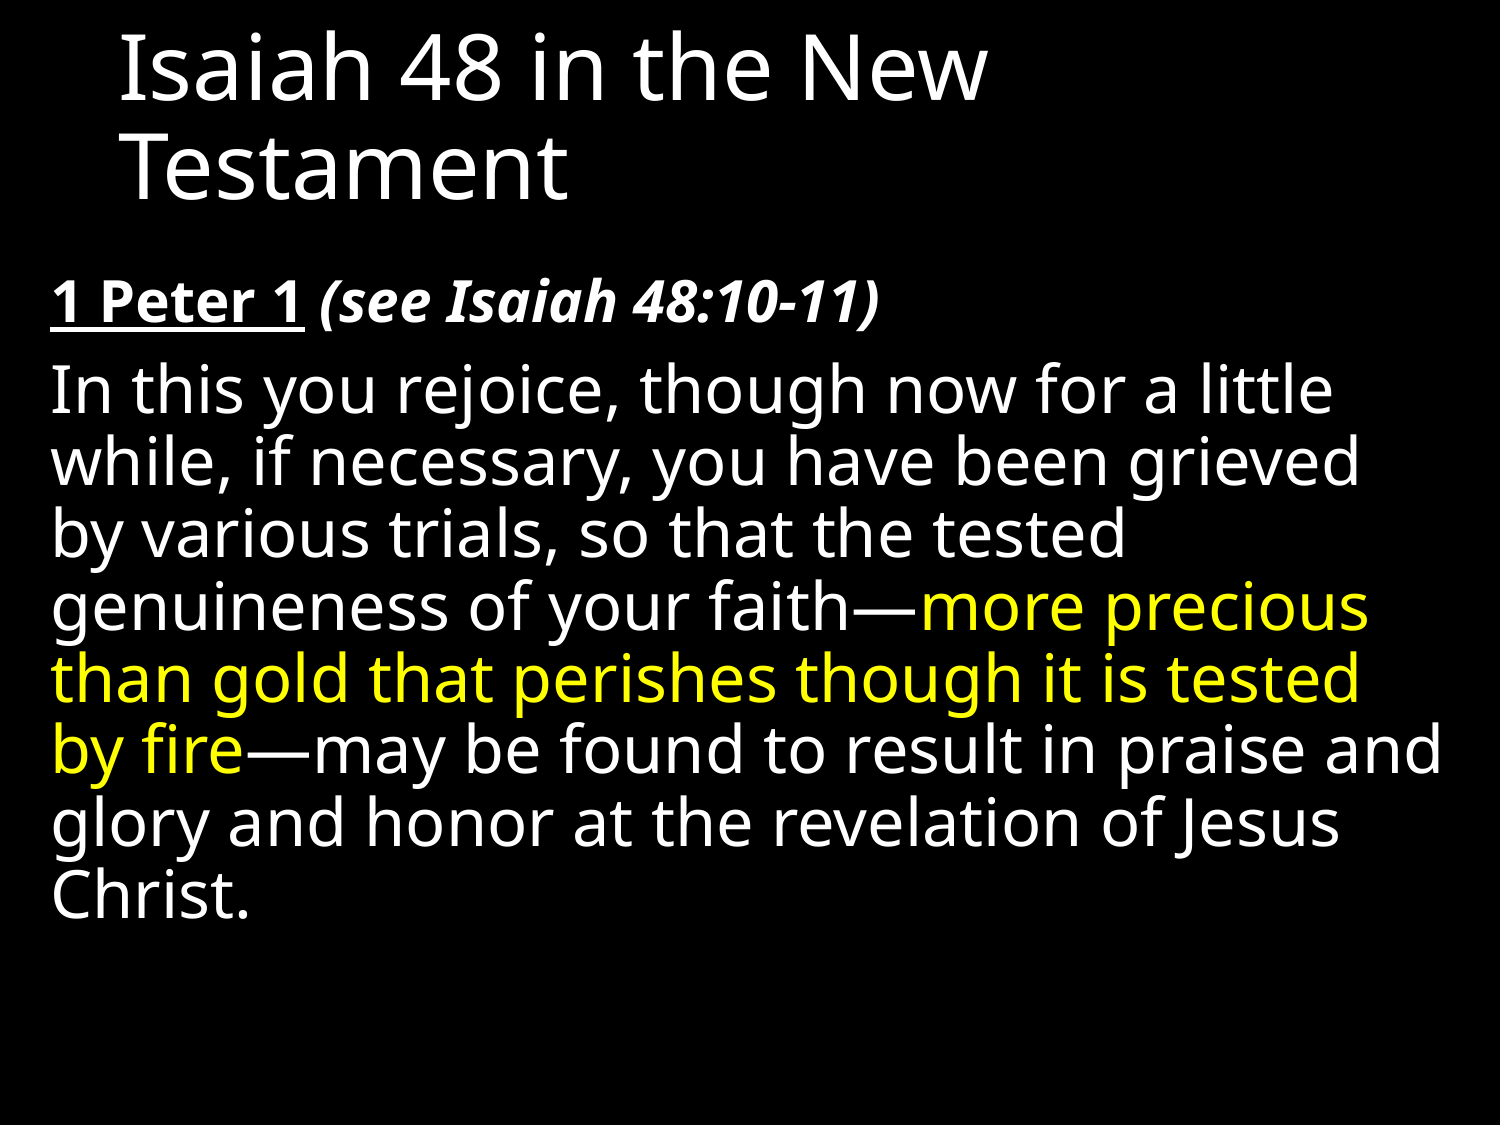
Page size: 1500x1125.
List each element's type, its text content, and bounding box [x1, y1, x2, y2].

title Isaiah 48 in the New Testament [103, 53, 1397, 174]
list 1 Peter 1 (see Isaiah 48:10-11) In this you rejoice, though now for a little while, if necessary, you have been grieved by various trials, so that the tested genuineness of your faith—more precious than gold that perishes though it is tested by fire—may be found to result in praise and glory and honor at the revelation of Jesus Christ. [35, 174, 1465, 1090]
